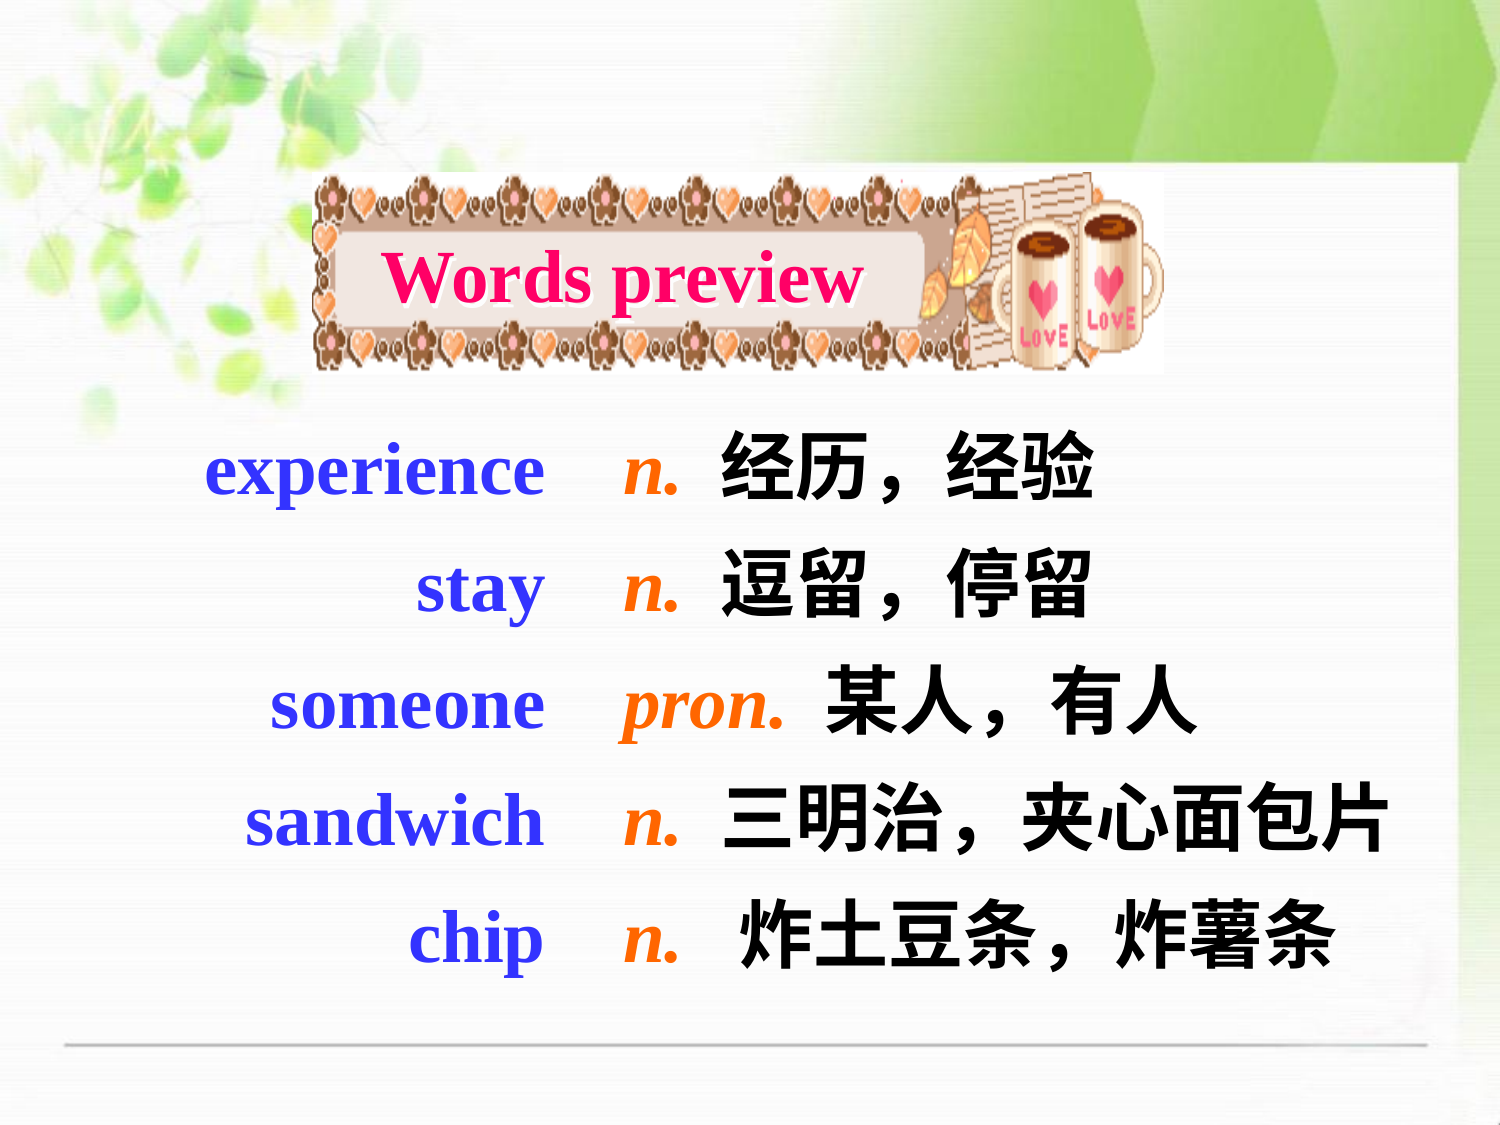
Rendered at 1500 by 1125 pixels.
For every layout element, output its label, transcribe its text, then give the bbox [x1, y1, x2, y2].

list experience stay someone sandwich chip [171, 385, 561, 1038]
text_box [312, 172, 1164, 374]
picture [0, 0, 1500, 1125]
list n. 经历，经验 n. 逗留，停留 pron. 某人，有人 n. 三明治，夹心面包片 n. 炸土豆条，炸薯条 [608, 385, 1447, 1039]
